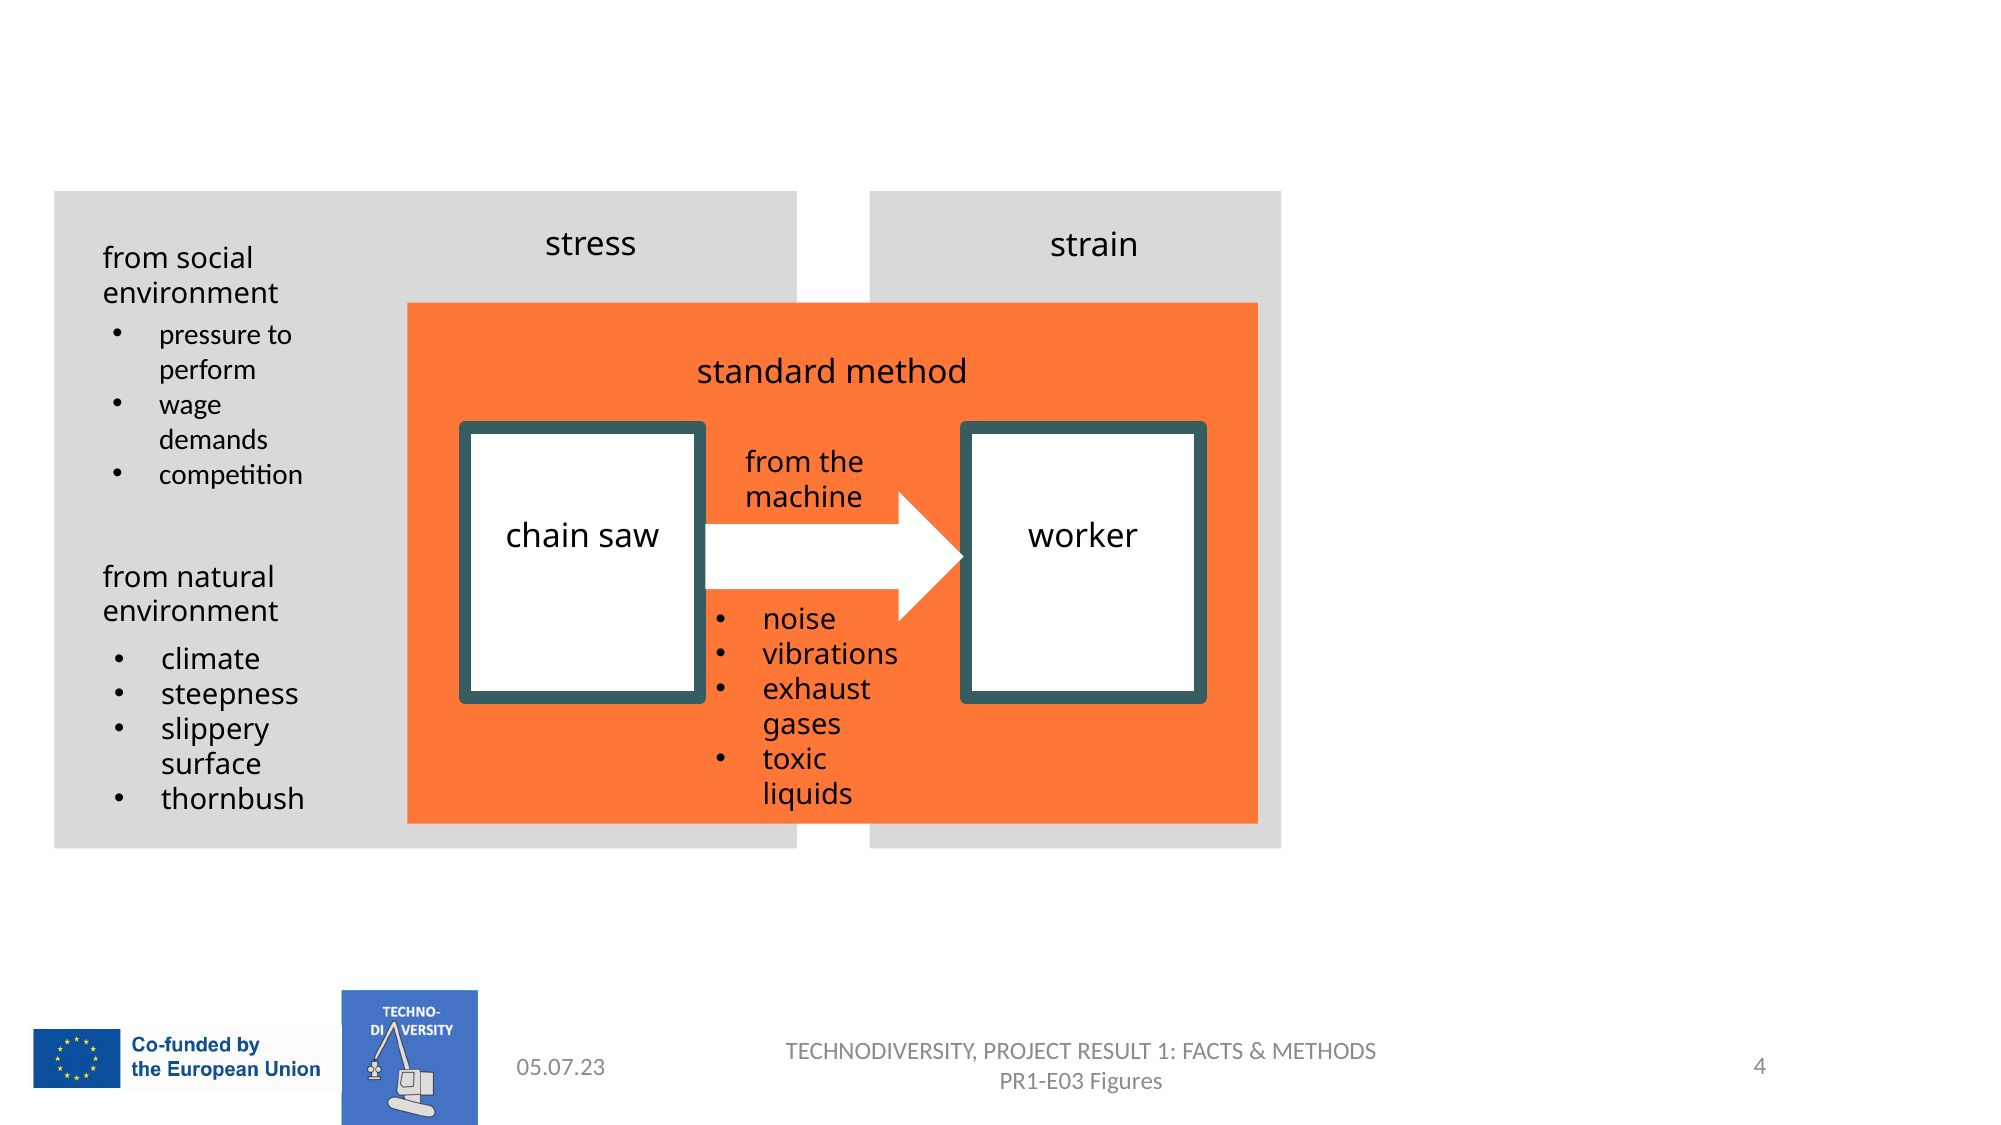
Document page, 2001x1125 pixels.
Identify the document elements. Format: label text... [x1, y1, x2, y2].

text_box worker [965, 427, 1201, 698]
text_box strain [987, 215, 1201, 271]
text_box standard method [407, 302, 1258, 824]
text_box [705, 521, 964, 593]
text_box stress [484, 214, 698, 270]
text_box noise vibrations exhaust gases toxic liquids [700, 593, 940, 818]
text_box from natural environment [87, 550, 327, 636]
text_box pressure to perform wage demands competition [97, 307, 337, 498]
text_box climate steepness slippery surface thornbush [99, 633, 339, 823]
text_box [53, 190, 798, 849]
text_box from the machine [730, 436, 970, 521]
text_box from social environment [87, 232, 327, 318]
text_box chain saw [465, 427, 701, 698]
picture [29, 990, 478, 1125]
text_box [869, 190, 1282, 849]
